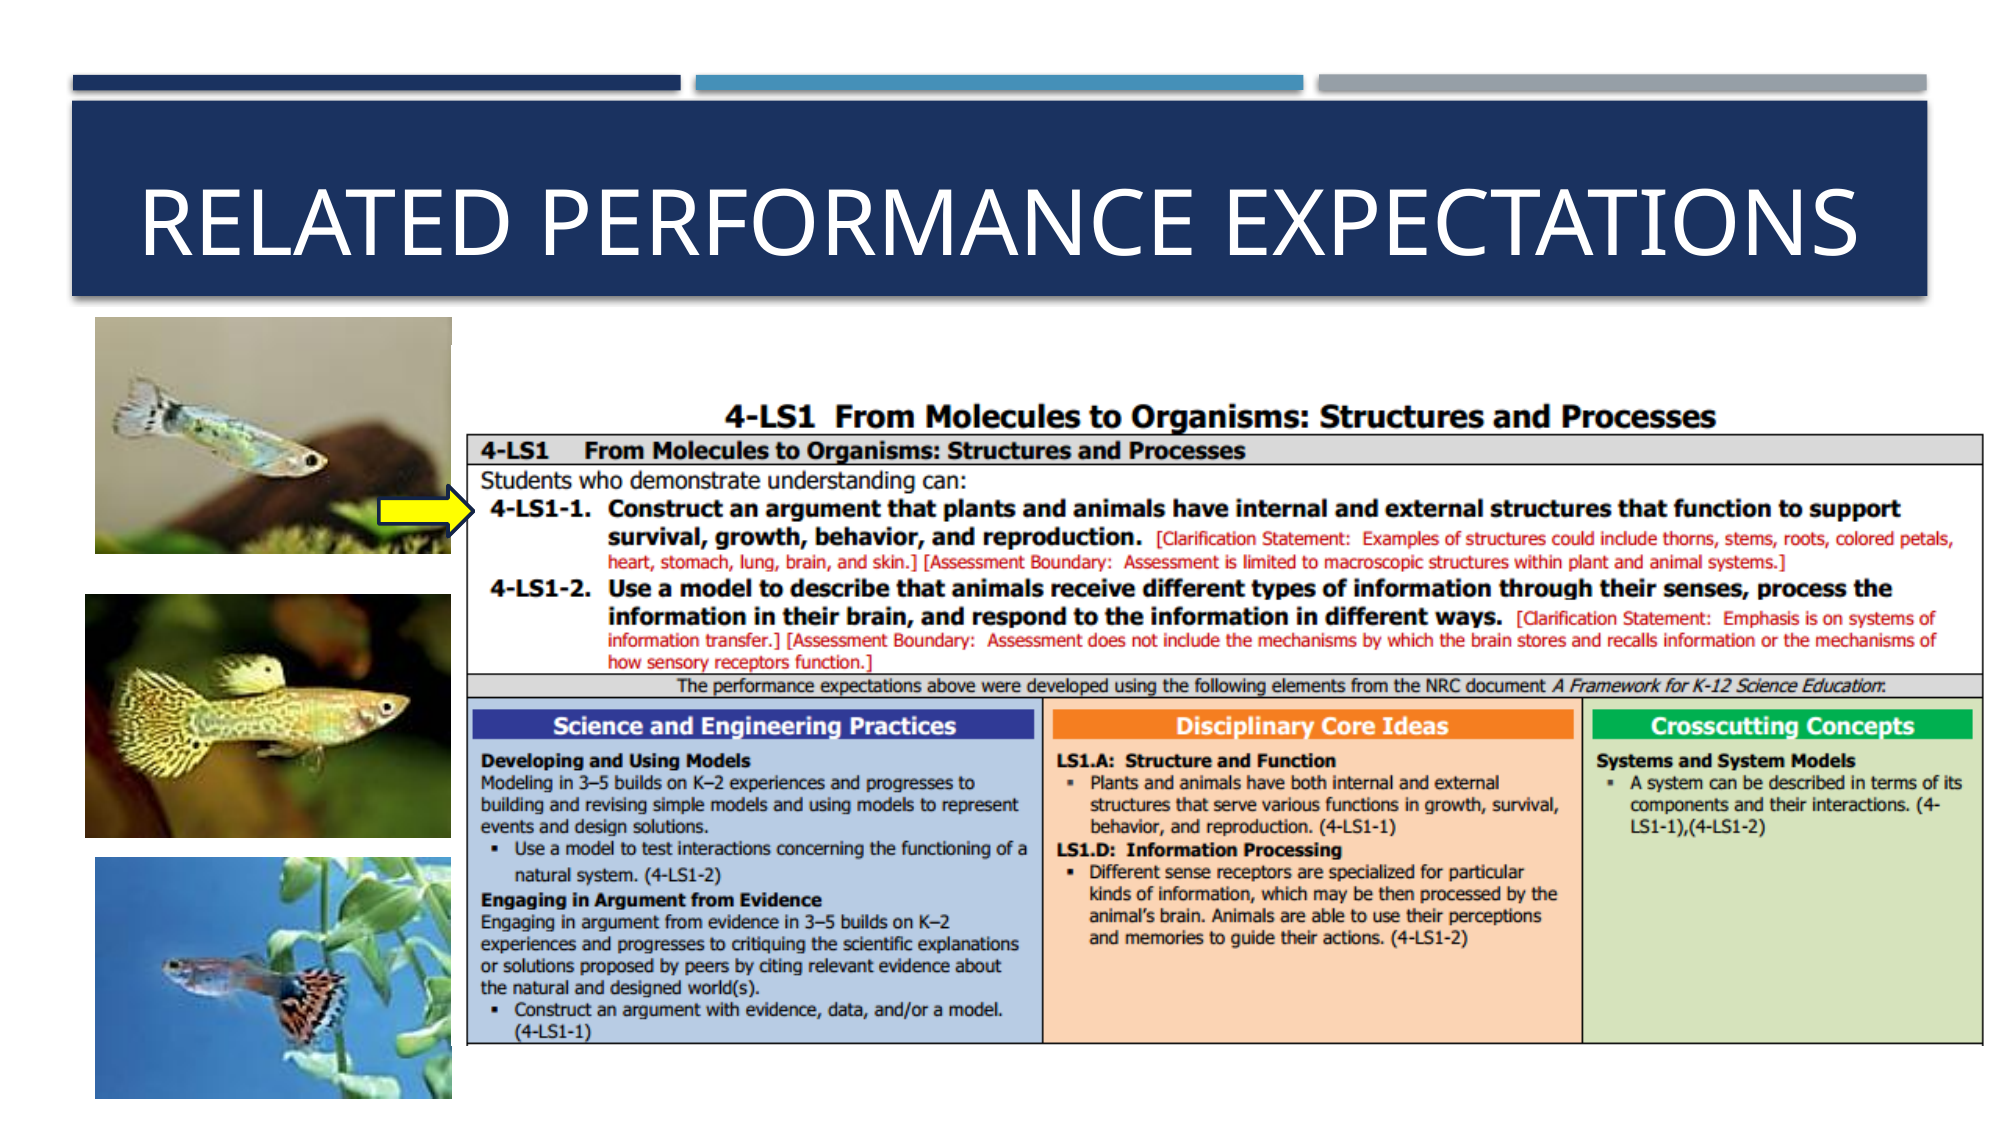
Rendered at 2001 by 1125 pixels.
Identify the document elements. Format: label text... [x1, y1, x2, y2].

title Related Performance Expectations [95, 115, 1905, 282]
picture [85, 316, 1987, 1100]
